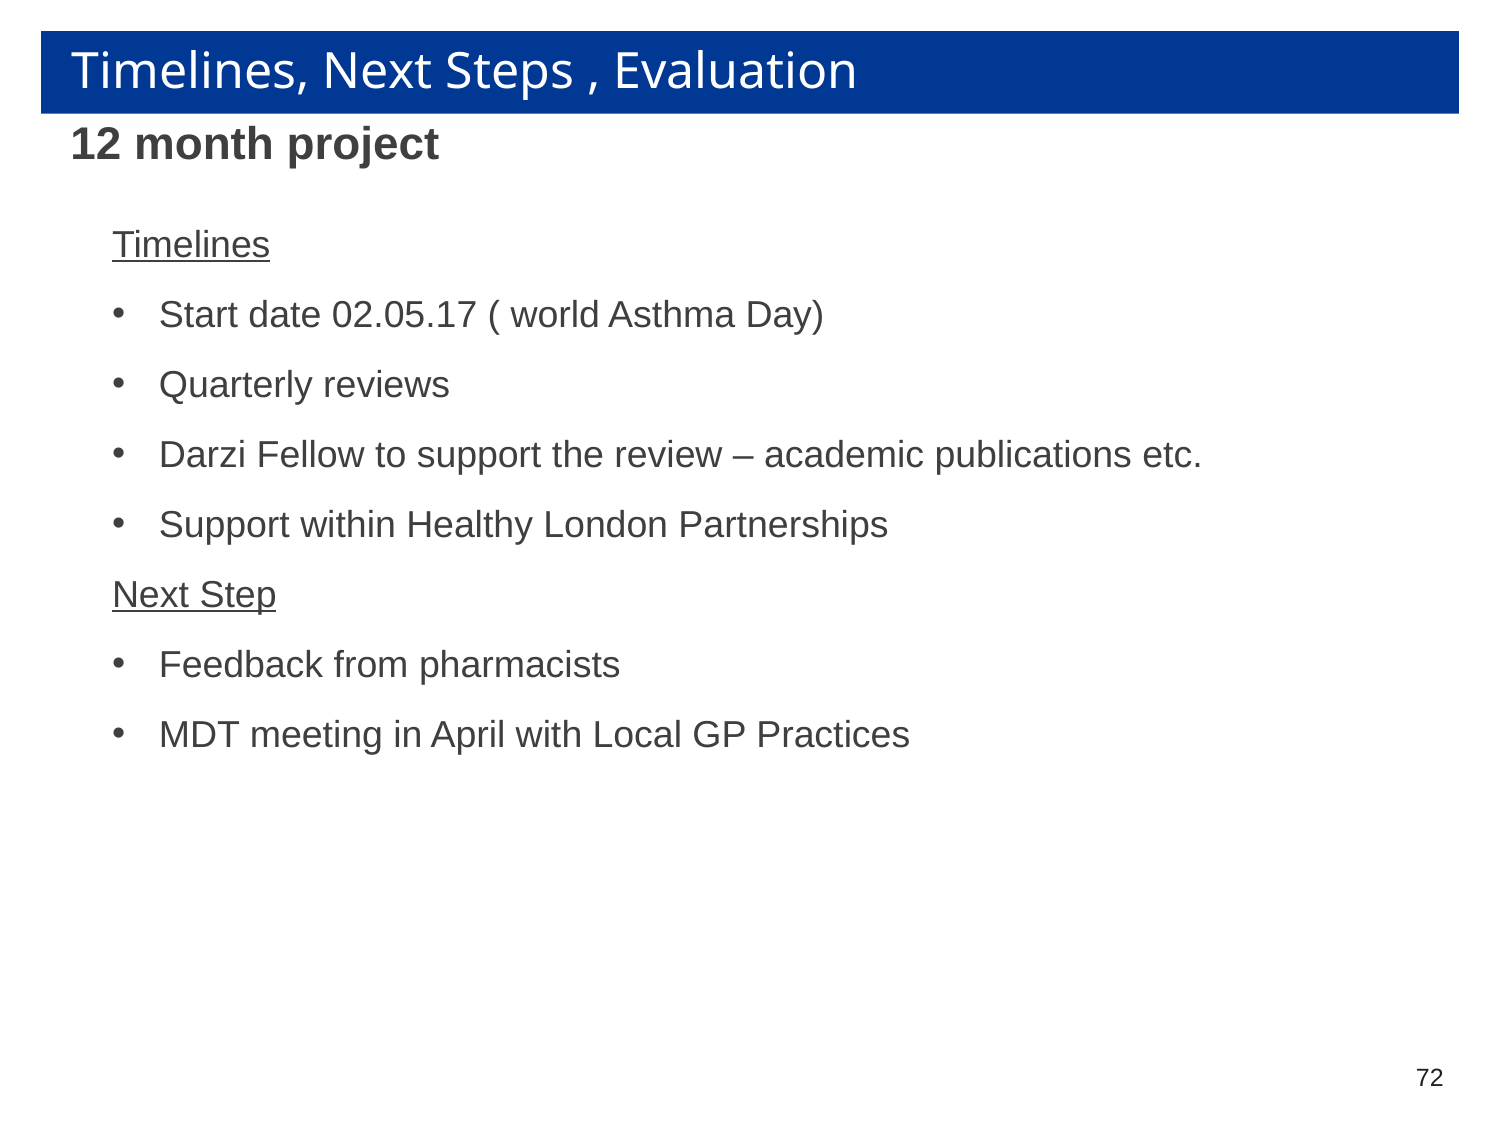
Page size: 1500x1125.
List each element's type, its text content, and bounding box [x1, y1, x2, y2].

slide_number 72 [1108, 1046, 1459, 1107]
title Timelines, Next Steps , Evaluation [41, 31, 1459, 113]
list 12 month project [41, 113, 1459, 185]
list Timelines Start date 02.05.17 ( world Asthma Day) Quarterly reviews Darzi Fellow to support the review – academic publications etc. Support within Healthy London Partnerships Next Step Feedback from pharmacists MDT meeting in April with Local GP Practices [112, 220, 1459, 1035]
